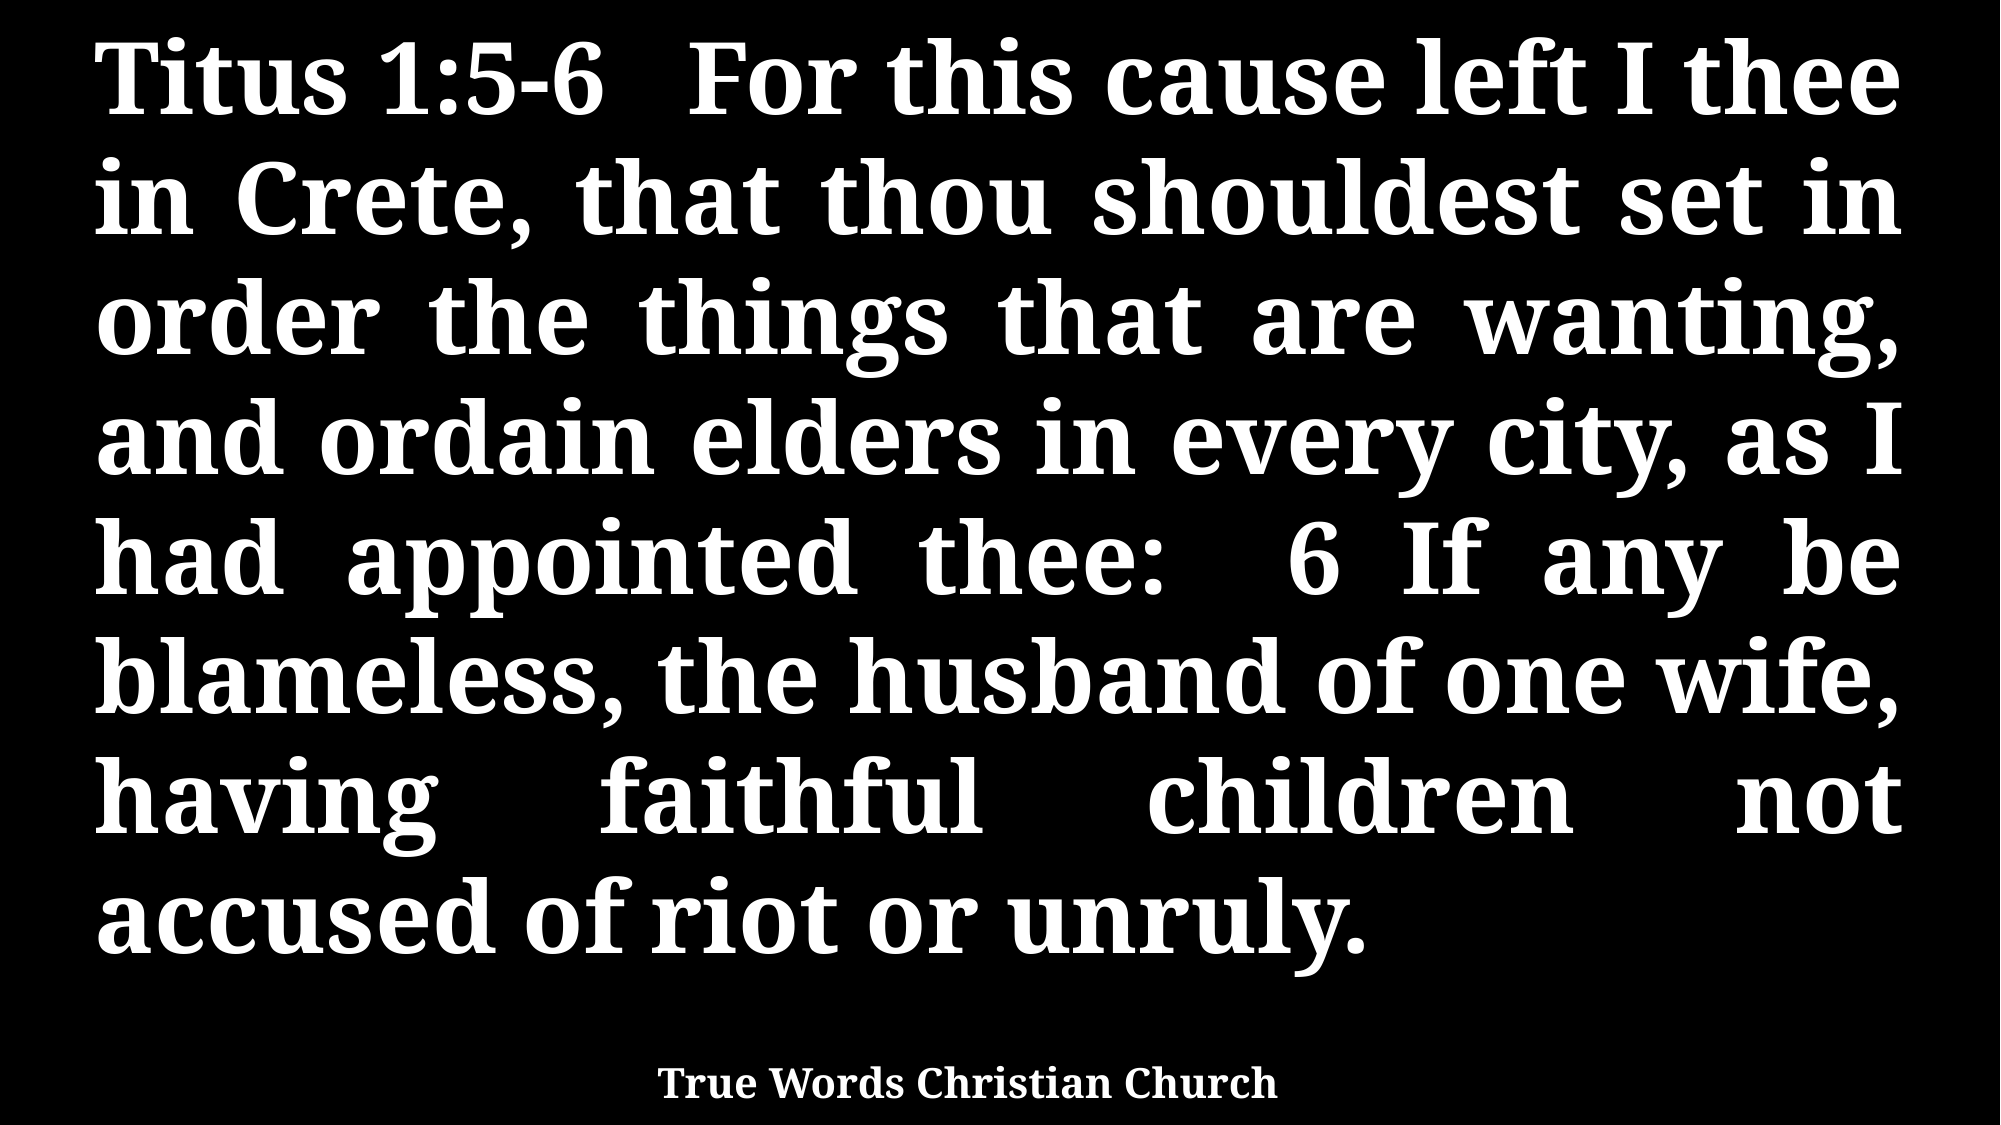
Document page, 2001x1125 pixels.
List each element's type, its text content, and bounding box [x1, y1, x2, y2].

text_box True Words Christian Church [642, 1049, 1294, 1114]
text_box Titus 1:5-6 For this cause left I thee in Crete, that thou shouldest set in order the things that are wanting, and ordain elders in every city, as I had appointed thee: 6 If any be blameless, the husband of one wife, having faithful children not accused of riot or unruly. [79, 6, 1921, 982]
